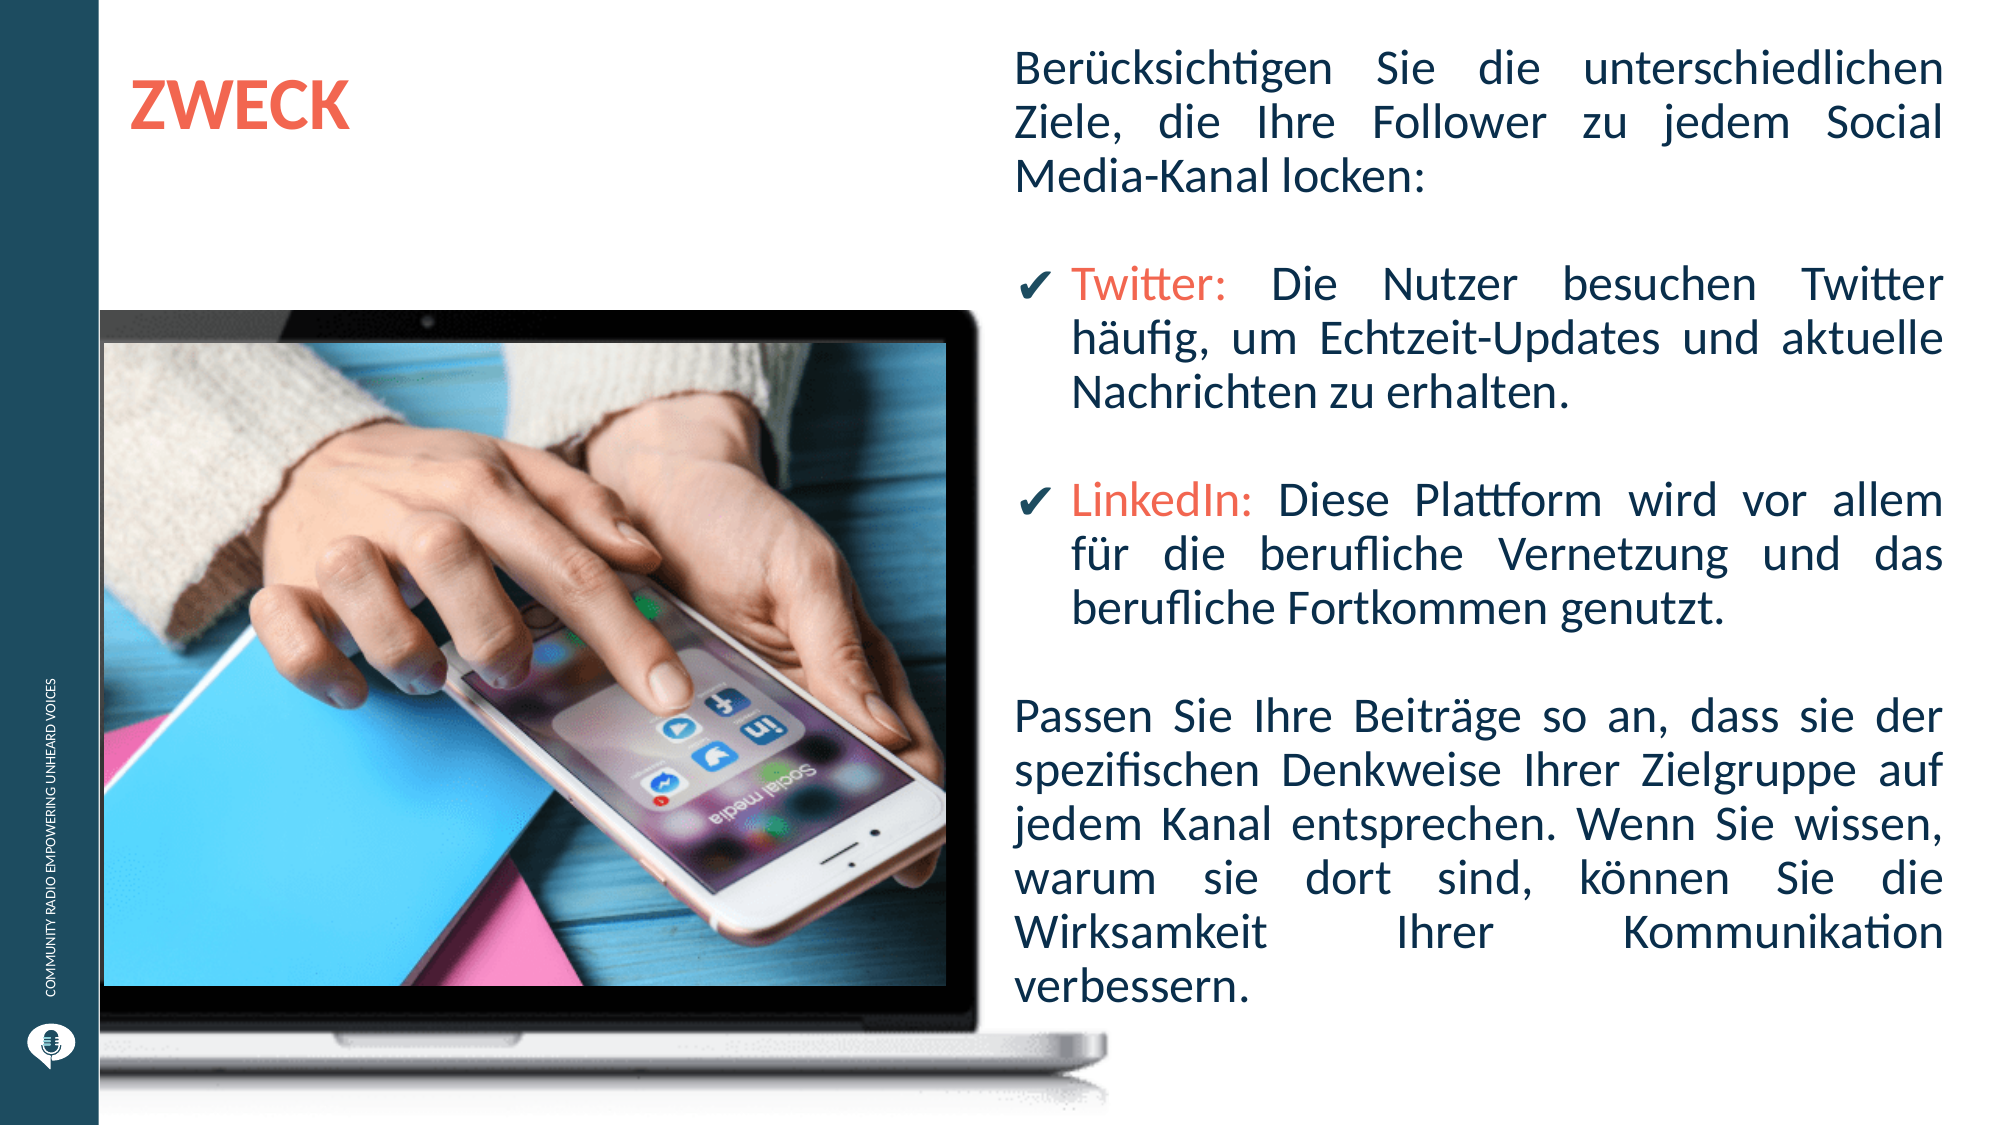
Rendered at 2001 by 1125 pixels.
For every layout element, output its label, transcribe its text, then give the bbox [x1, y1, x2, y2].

list ZWECK [115, 57, 935, 221]
picture [99, 310, 1200, 1125]
list Berücksichtigen Sie die unterschiedlichen Ziele, die Ihre Follower zu jedem Social Media-Kanal locken: Twitter: Die Nutzer besuchen Twitter häufig, um Echtzeit-Updates und aktuelle Nachrichten zu erhalten. LinkedIn: Diese Plattform wird vor allem für die berufliche Vernetzung und das berufliche Fortkommen genutzt. Passen Sie Ihre Beiträge so an, dass sie der spezifischen Denkweise Ihrer Zielgruppe auf jedem Kanal entsprechen. Wenn Sie wissen, warum sie dort sind, können Sie die Wirksamkeit Ihrer Kommunikation verbessern. [999, 33, 1960, 757]
